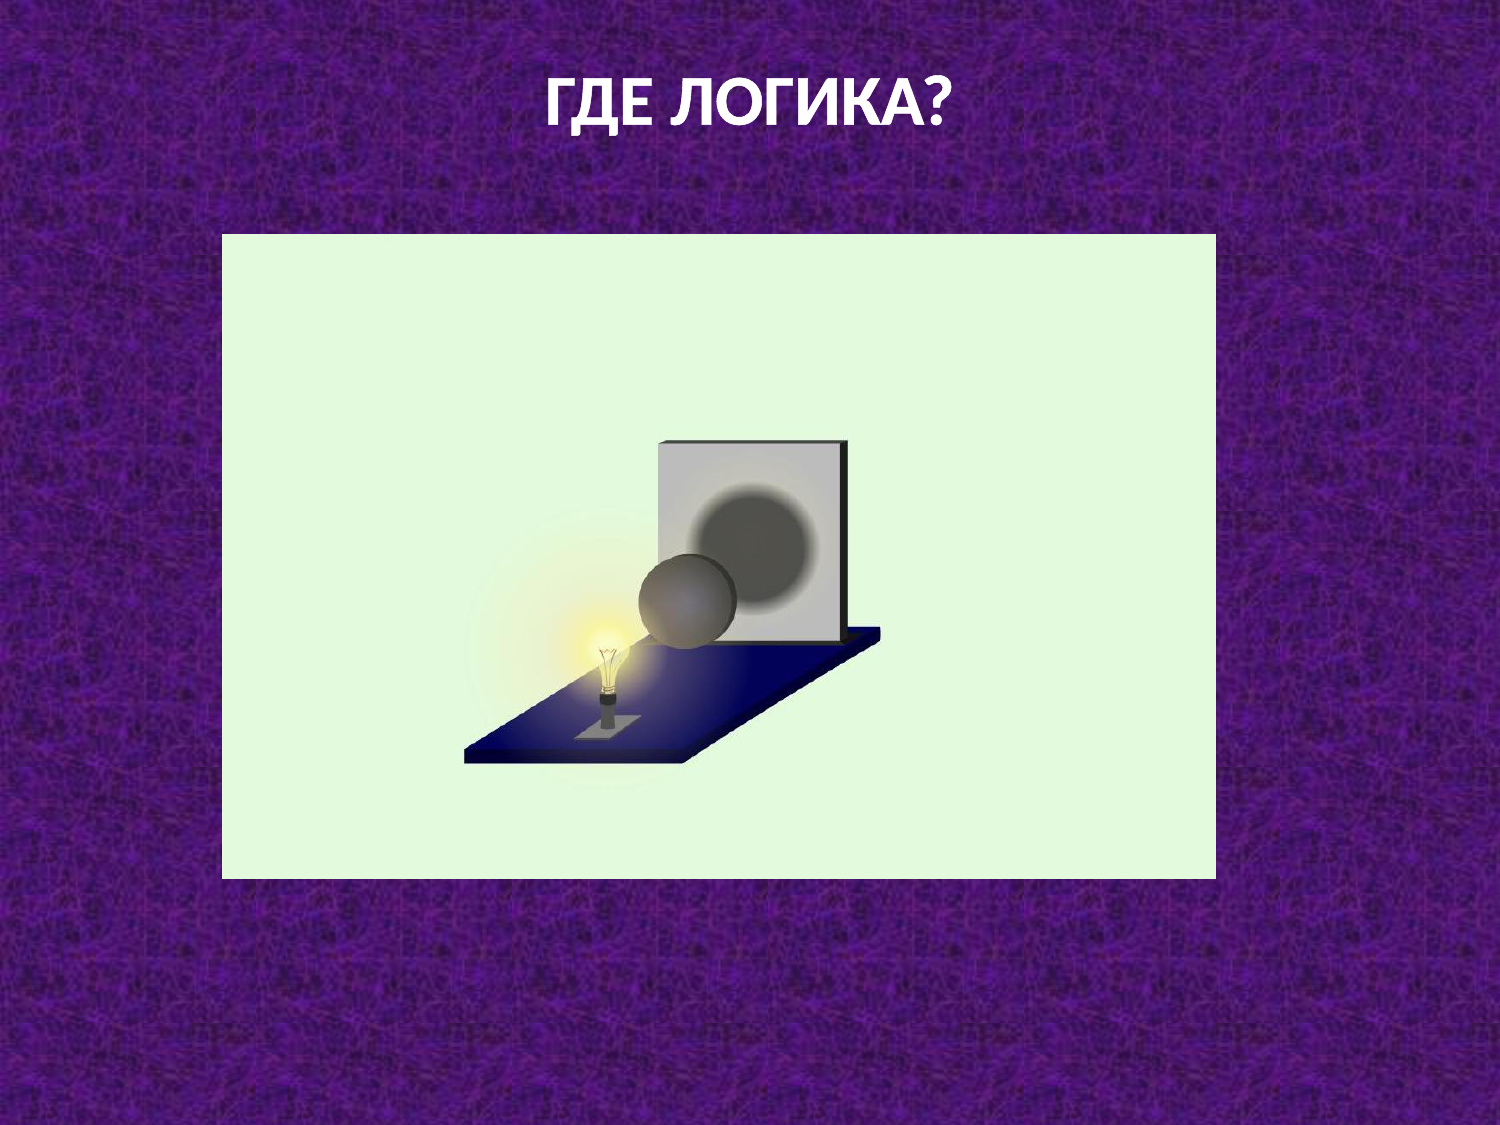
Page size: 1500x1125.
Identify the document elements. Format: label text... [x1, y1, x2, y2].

title ГДЕ ЛОГИКА? [75, 45, 1425, 233]
picture [0, 0, 1500, 1125]
